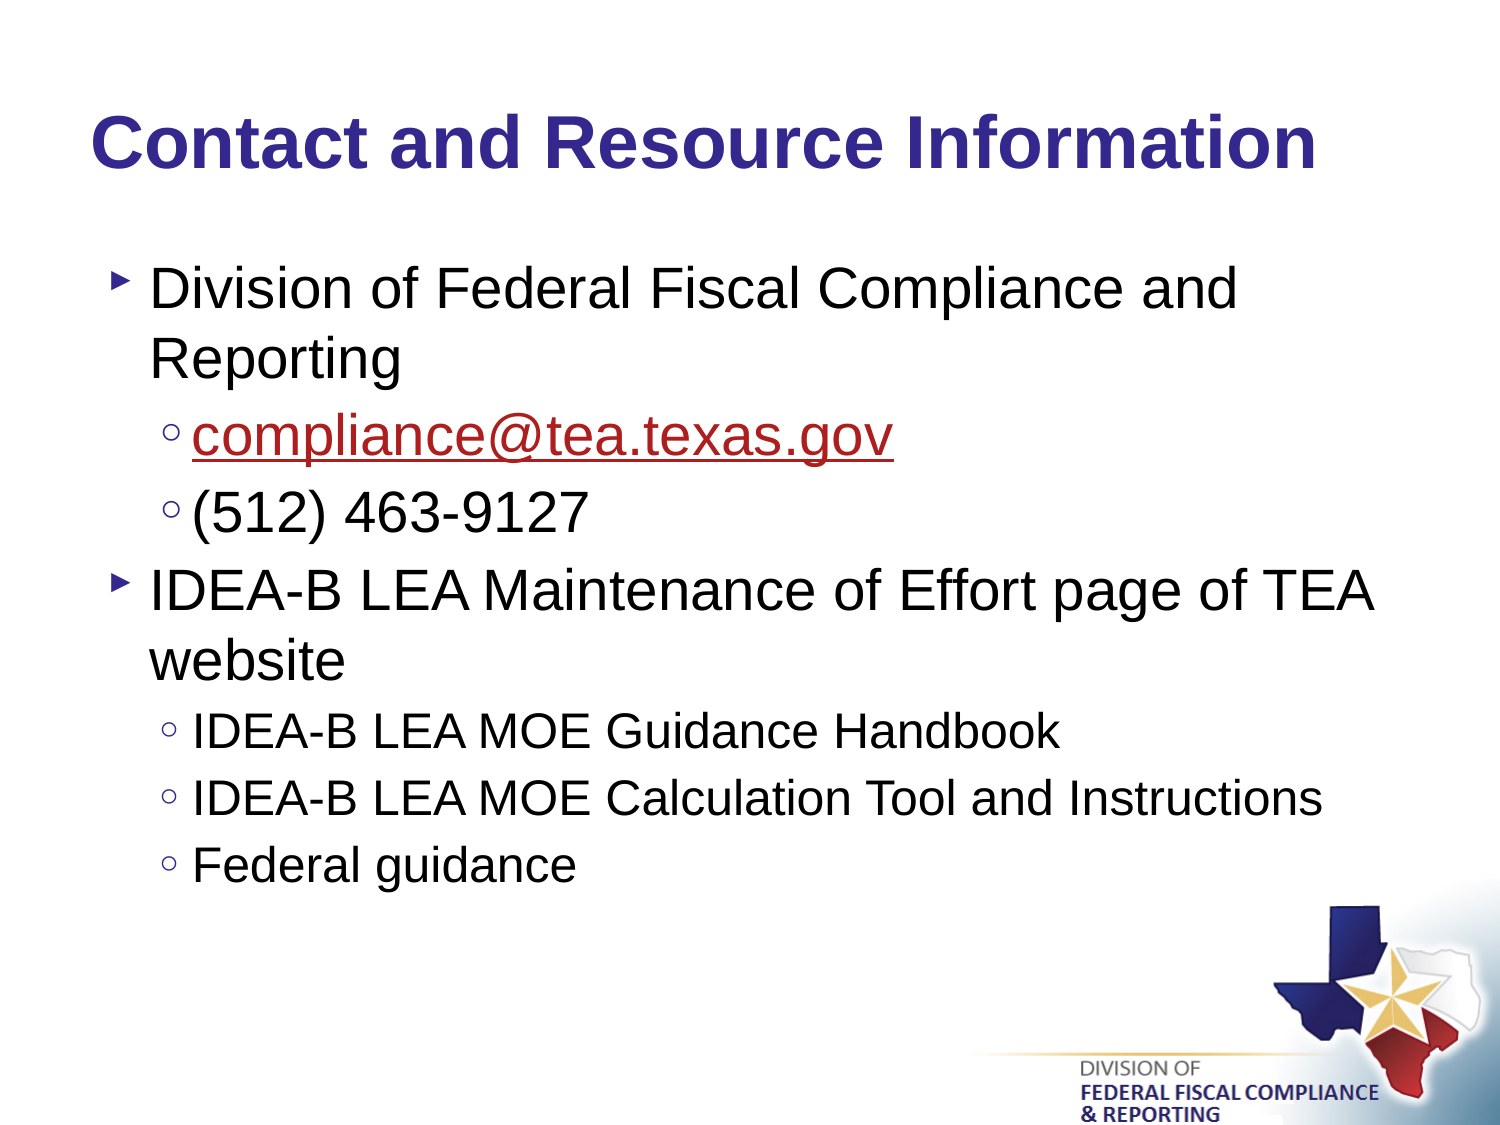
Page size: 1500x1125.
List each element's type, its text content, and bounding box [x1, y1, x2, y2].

picture [0, 0, 1500, 1125]
list Division of Federal Fiscal Compliance and Reporting compliance@tea.texas.gov (512) 463-9127 IDEA-B LEA Maintenance of Effort page of TEA website IDEA-B LEA MOE Guidance Handbook IDEA-B LEA MOE Calculation Tool and Instructions Federal guidance [74, 242, 1426, 986]
title Contact and Resource Information [75, 45, 1425, 233]
